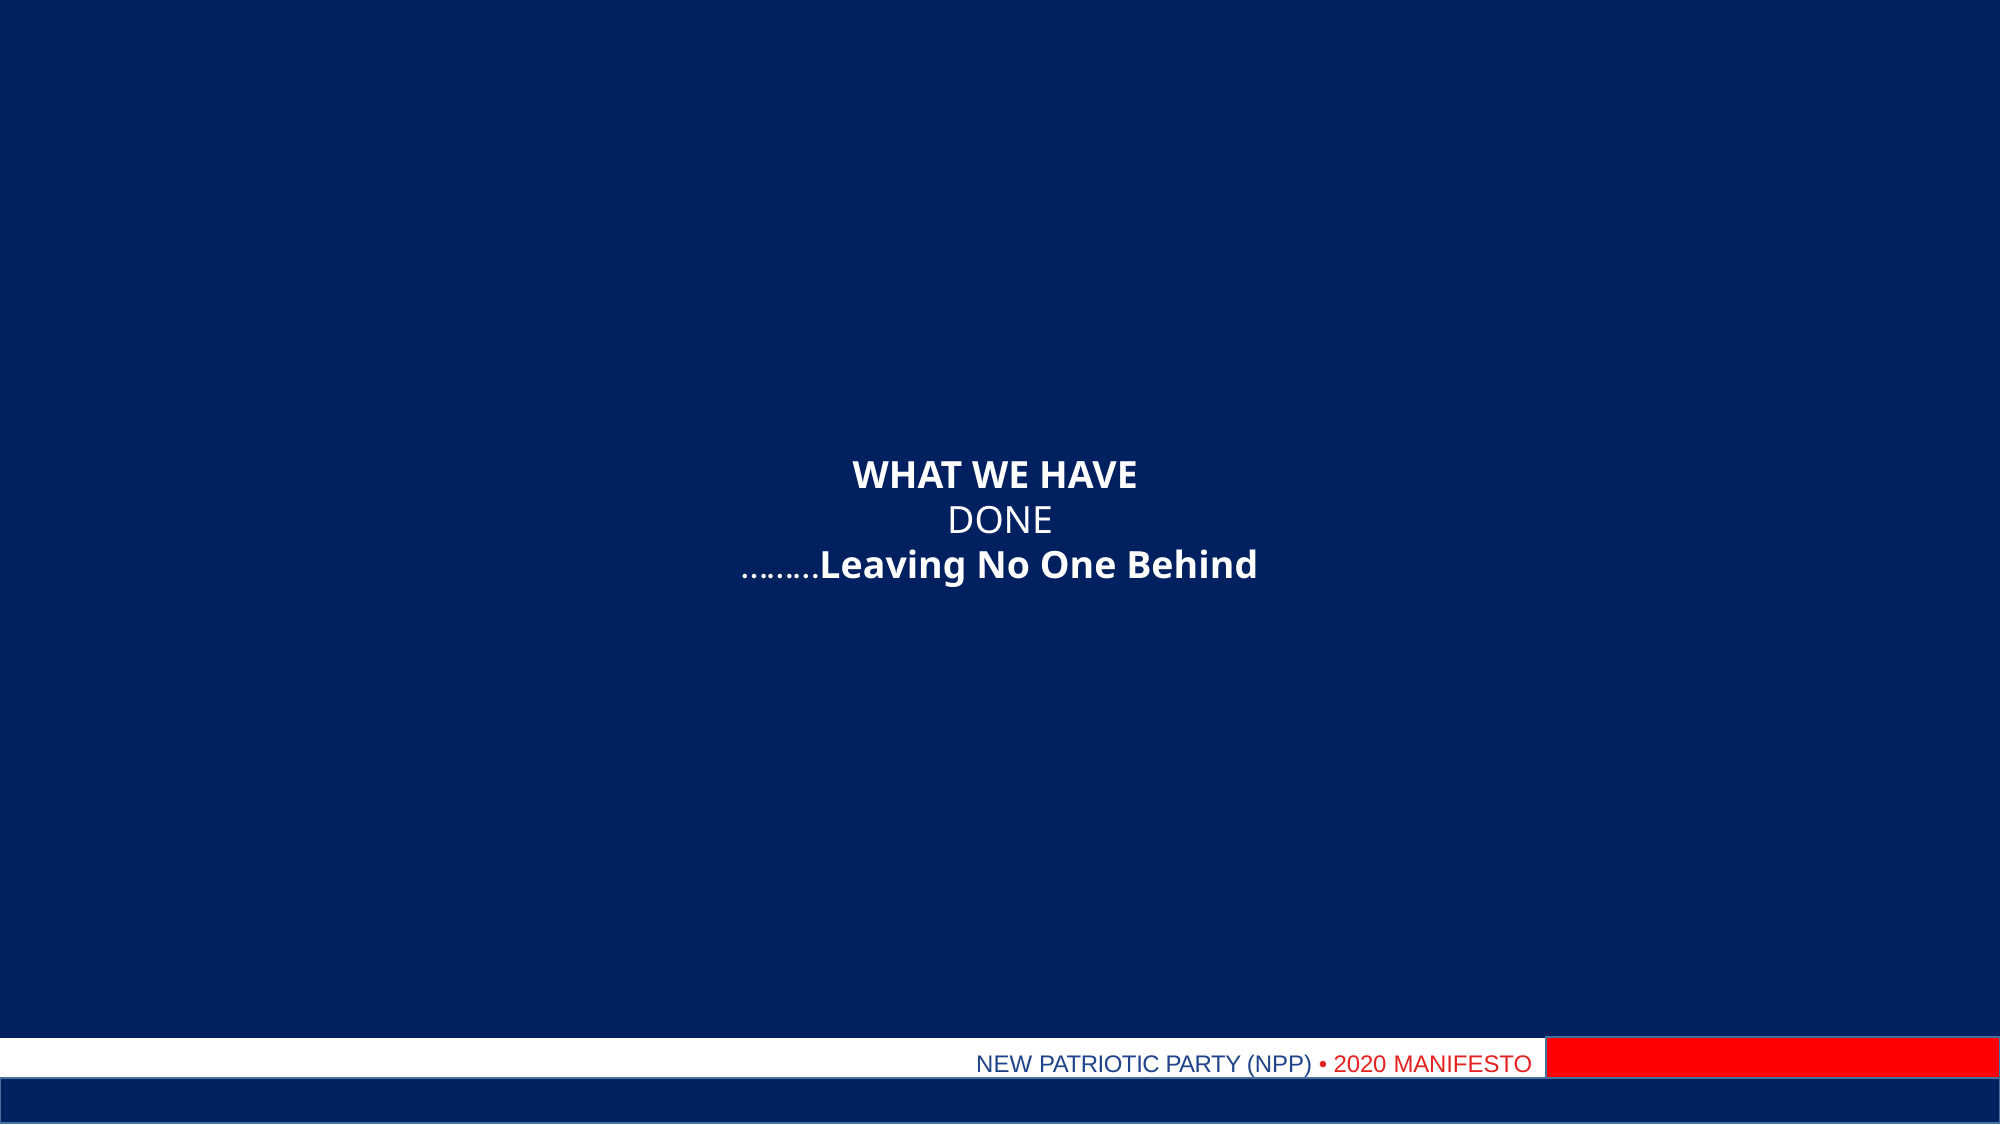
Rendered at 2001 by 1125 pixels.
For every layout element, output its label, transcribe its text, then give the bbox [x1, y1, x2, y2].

text_box [1545, 1036, 2000, 1077]
text_box [0, 1077, 2000, 1124]
text_box NEW PATRIOTIC PARTY (NPP) • 2020 MANIFESTO [973, 1045, 1545, 1077]
text_box WHAT WE HAVE DONE ………Leaving No One Behind [0, 0, 2000, 1038]
